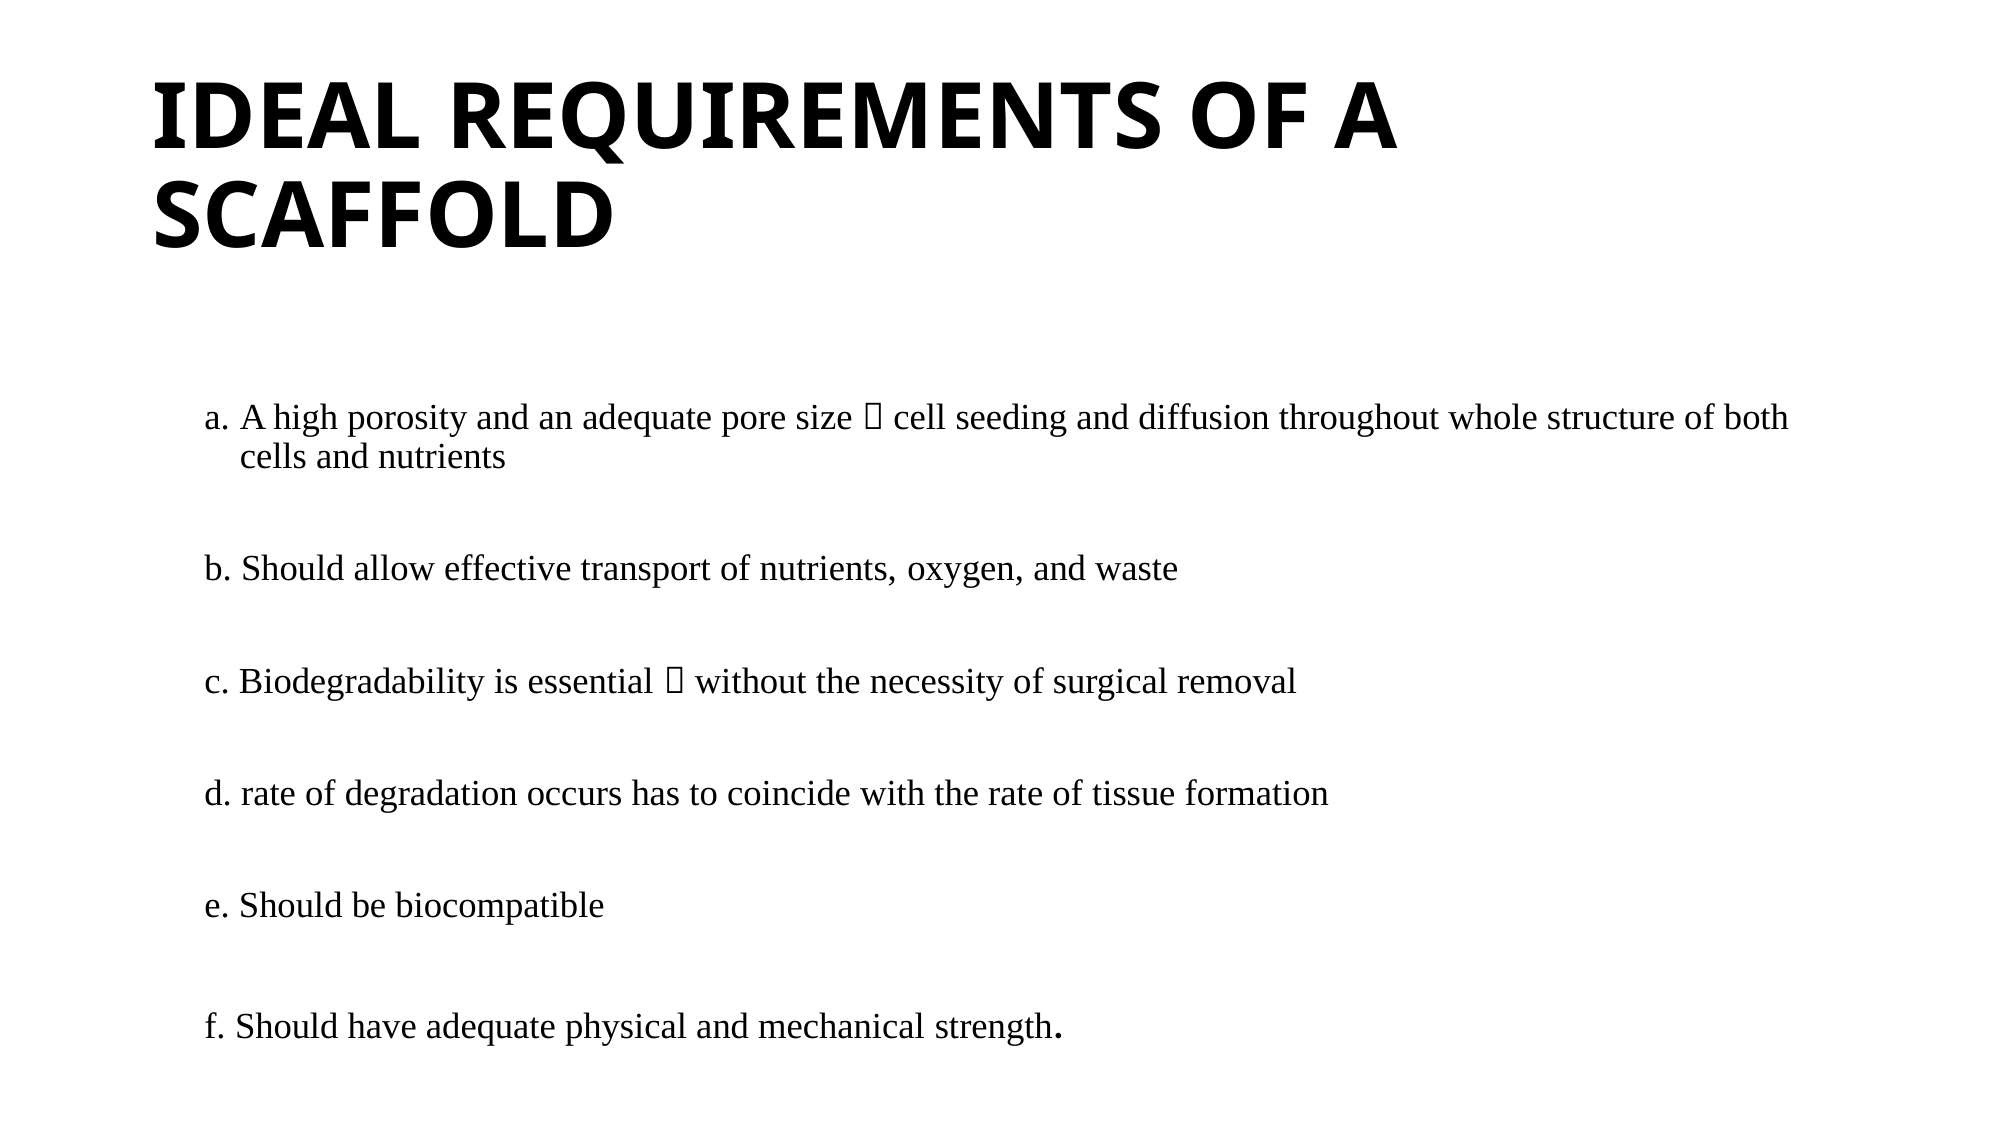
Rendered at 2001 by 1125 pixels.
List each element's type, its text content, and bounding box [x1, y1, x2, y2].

title IDEAL REQUIREMENTS OF A SCAFFOLD [137, 59, 1863, 278]
list A high porosity and an adequate pore size  cell seeding and diffusion throughout whole structure of both cells and nutrients b. Should allow effective transport of nutrients, oxygen, and waste c. Biodegradability is essential  without the necessity of surgical removal d. rate of degradation occurs has to coincide with the rate of tissue formation e. Should be biocompatible f. Should have adequate physical and mechanical strength. [189, 389, 1860, 1057]
